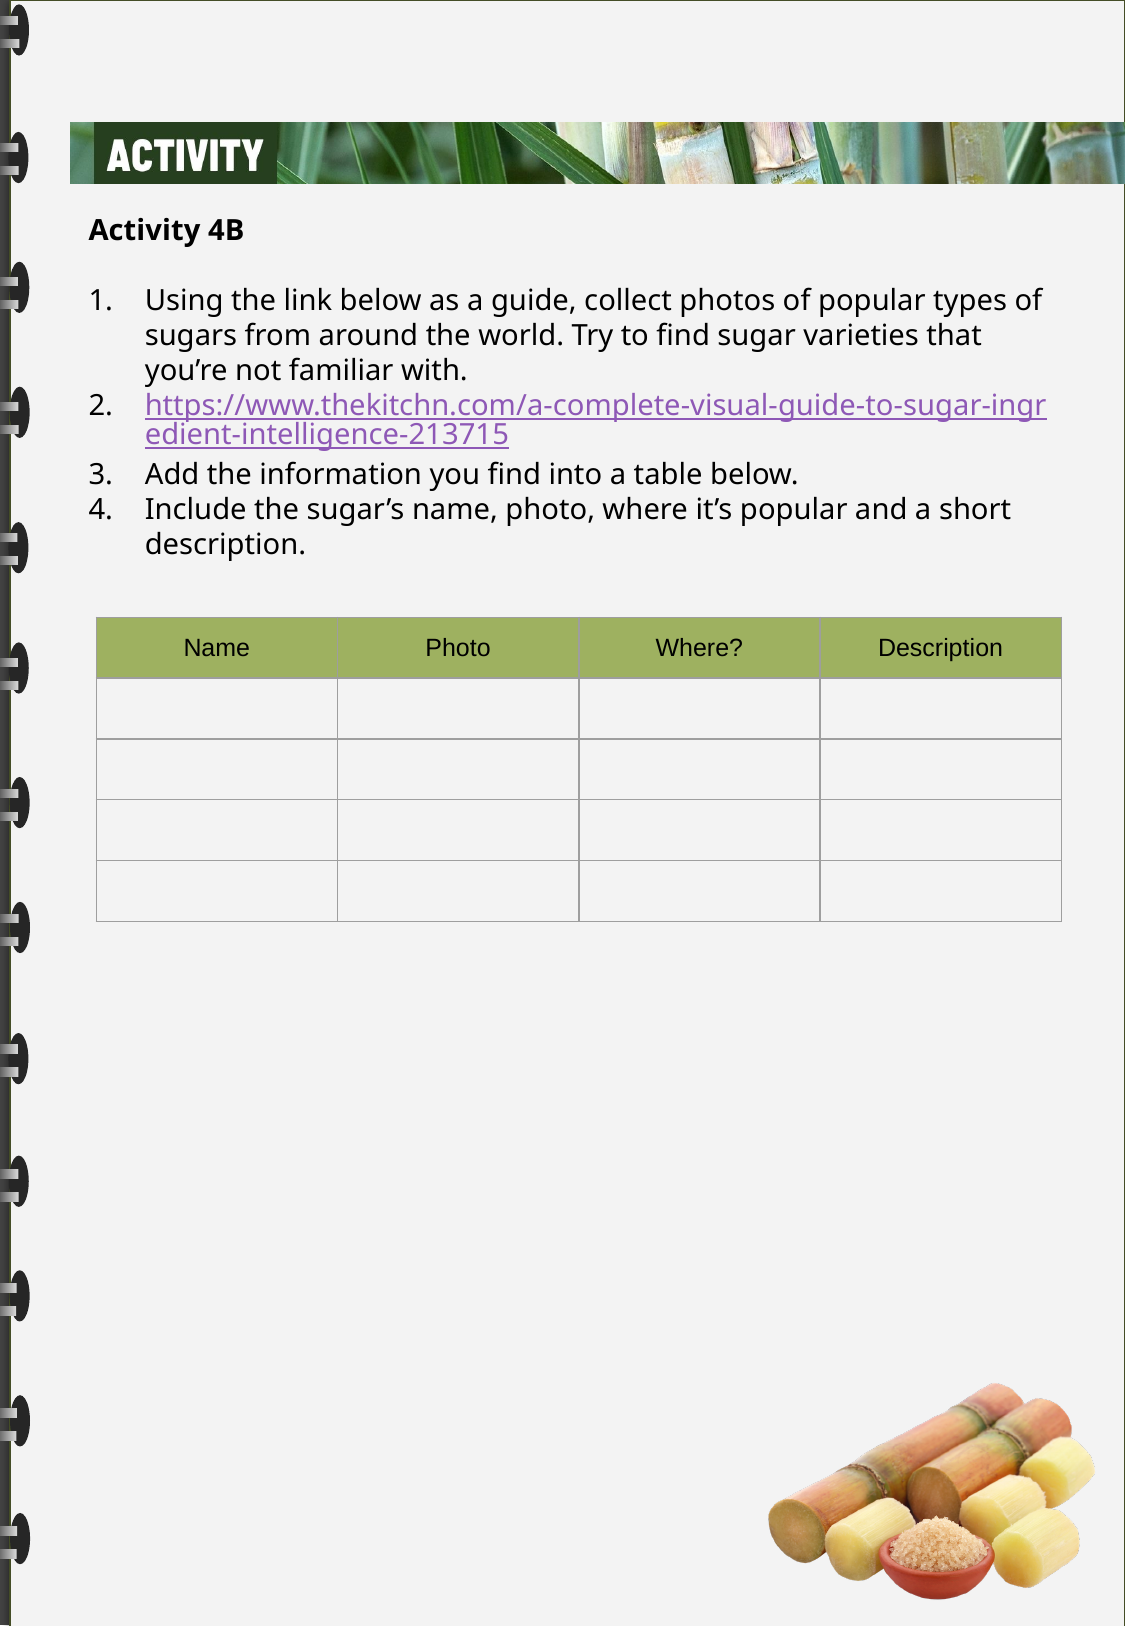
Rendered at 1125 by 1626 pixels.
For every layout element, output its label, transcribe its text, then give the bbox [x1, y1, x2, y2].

table_cell [580, 861, 819, 921]
table_header Photo [338, 618, 578, 677]
table_cell [580, 800, 819, 860]
table_cell [821, 679, 1061, 738]
table_cell [97, 861, 337, 921]
table_cell [580, 679, 819, 738]
table_cell [580, 740, 819, 799]
table_cell [338, 740, 578, 799]
table_cell [821, 800, 1061, 860]
text_box Activity 4B Using the link below as a guide, collect photos of popular types of sugars from around the world. Try to find sugar varieties that you’re not familiar with. https://www.thekitchn.com/a-complete-visual-guide-to-sugar-ingredient-intelligence-213715 Add the information you find into a table below. Include the sugar’s name, photo, where it’s popular and a short description. [73, 204, 1062, 539]
table_header Where? [580, 618, 819, 677]
picture [70, 122, 1125, 184]
picture [765, 1378, 1098, 1604]
table_cell [821, 861, 1061, 921]
table_cell [821, 740, 1061, 799]
table_header Name [97, 618, 337, 677]
table_cell [338, 679, 578, 738]
table_cell [97, 679, 337, 738]
table_cell [97, 740, 337, 799]
table_header Description [821, 618, 1061, 677]
table_cell [97, 800, 337, 860]
table_cell [338, 861, 578, 921]
table_cell [338, 800, 578, 860]
